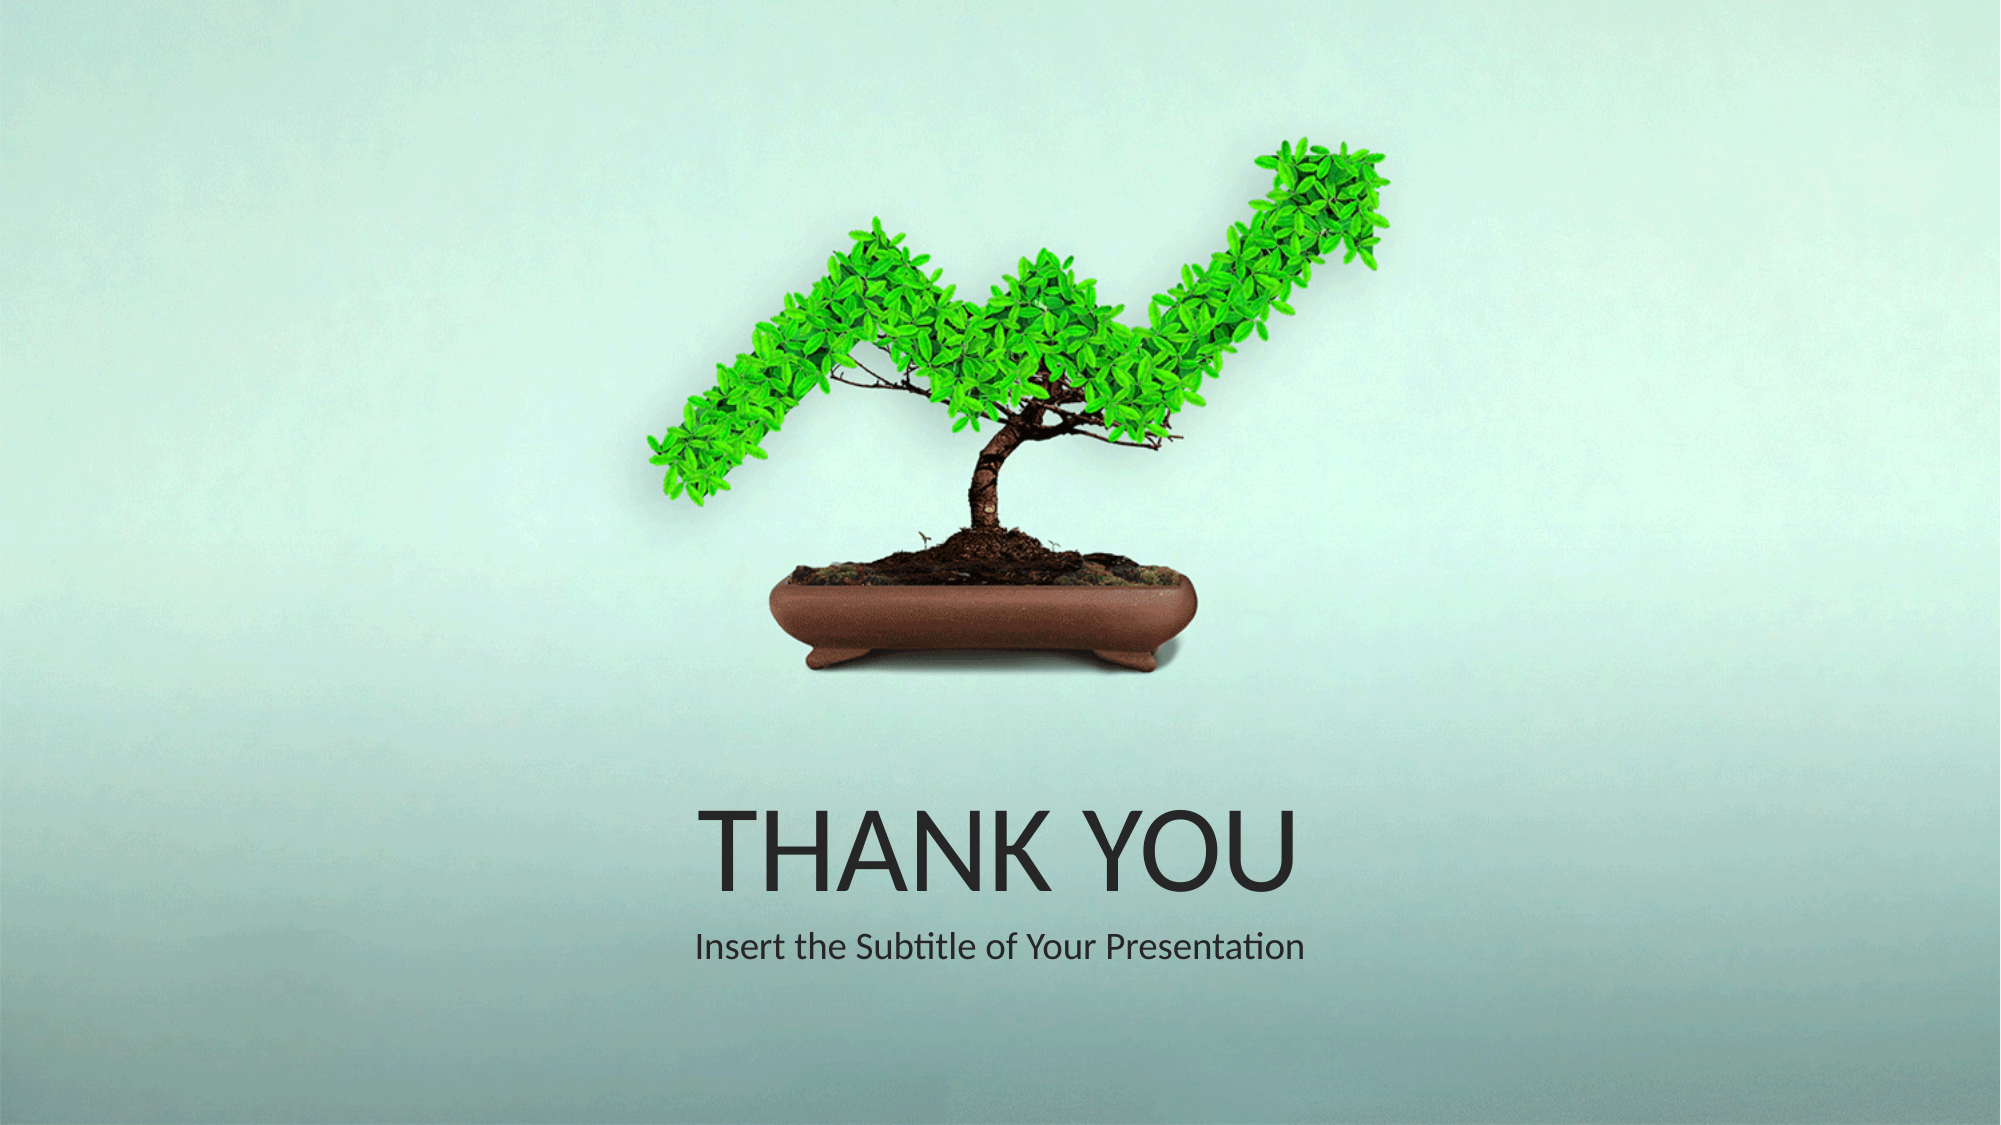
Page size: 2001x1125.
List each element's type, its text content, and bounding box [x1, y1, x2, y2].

text_box Insert the Subtitle of Your Presentation [0, 912, 2000, 975]
picture [0, 0, 2001, 1125]
text_box THANK YOU [0, 759, 2000, 912]
